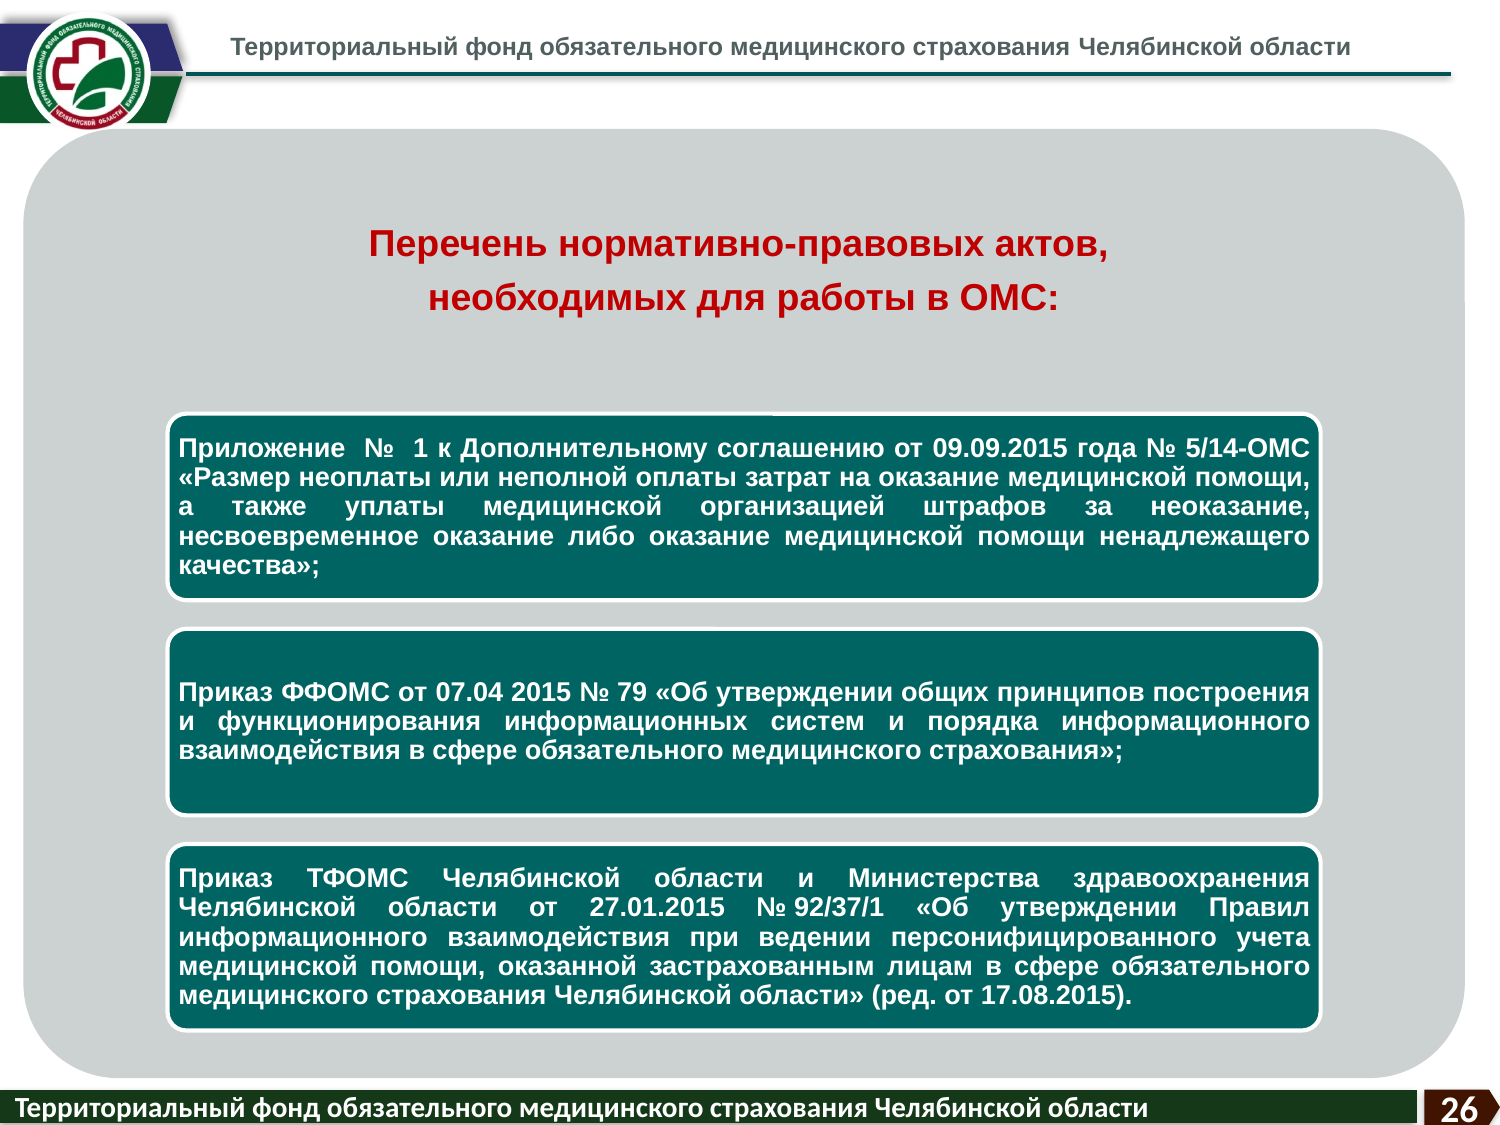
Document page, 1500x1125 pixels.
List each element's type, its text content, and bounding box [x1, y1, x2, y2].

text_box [0, 1089, 1500, 1125]
text_box Территориальный фонд обязательного медицинского страхования Челябинской области [188, 23, 1500, 69]
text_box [0, 11, 184, 139]
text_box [23, 128, 1466, 1079]
